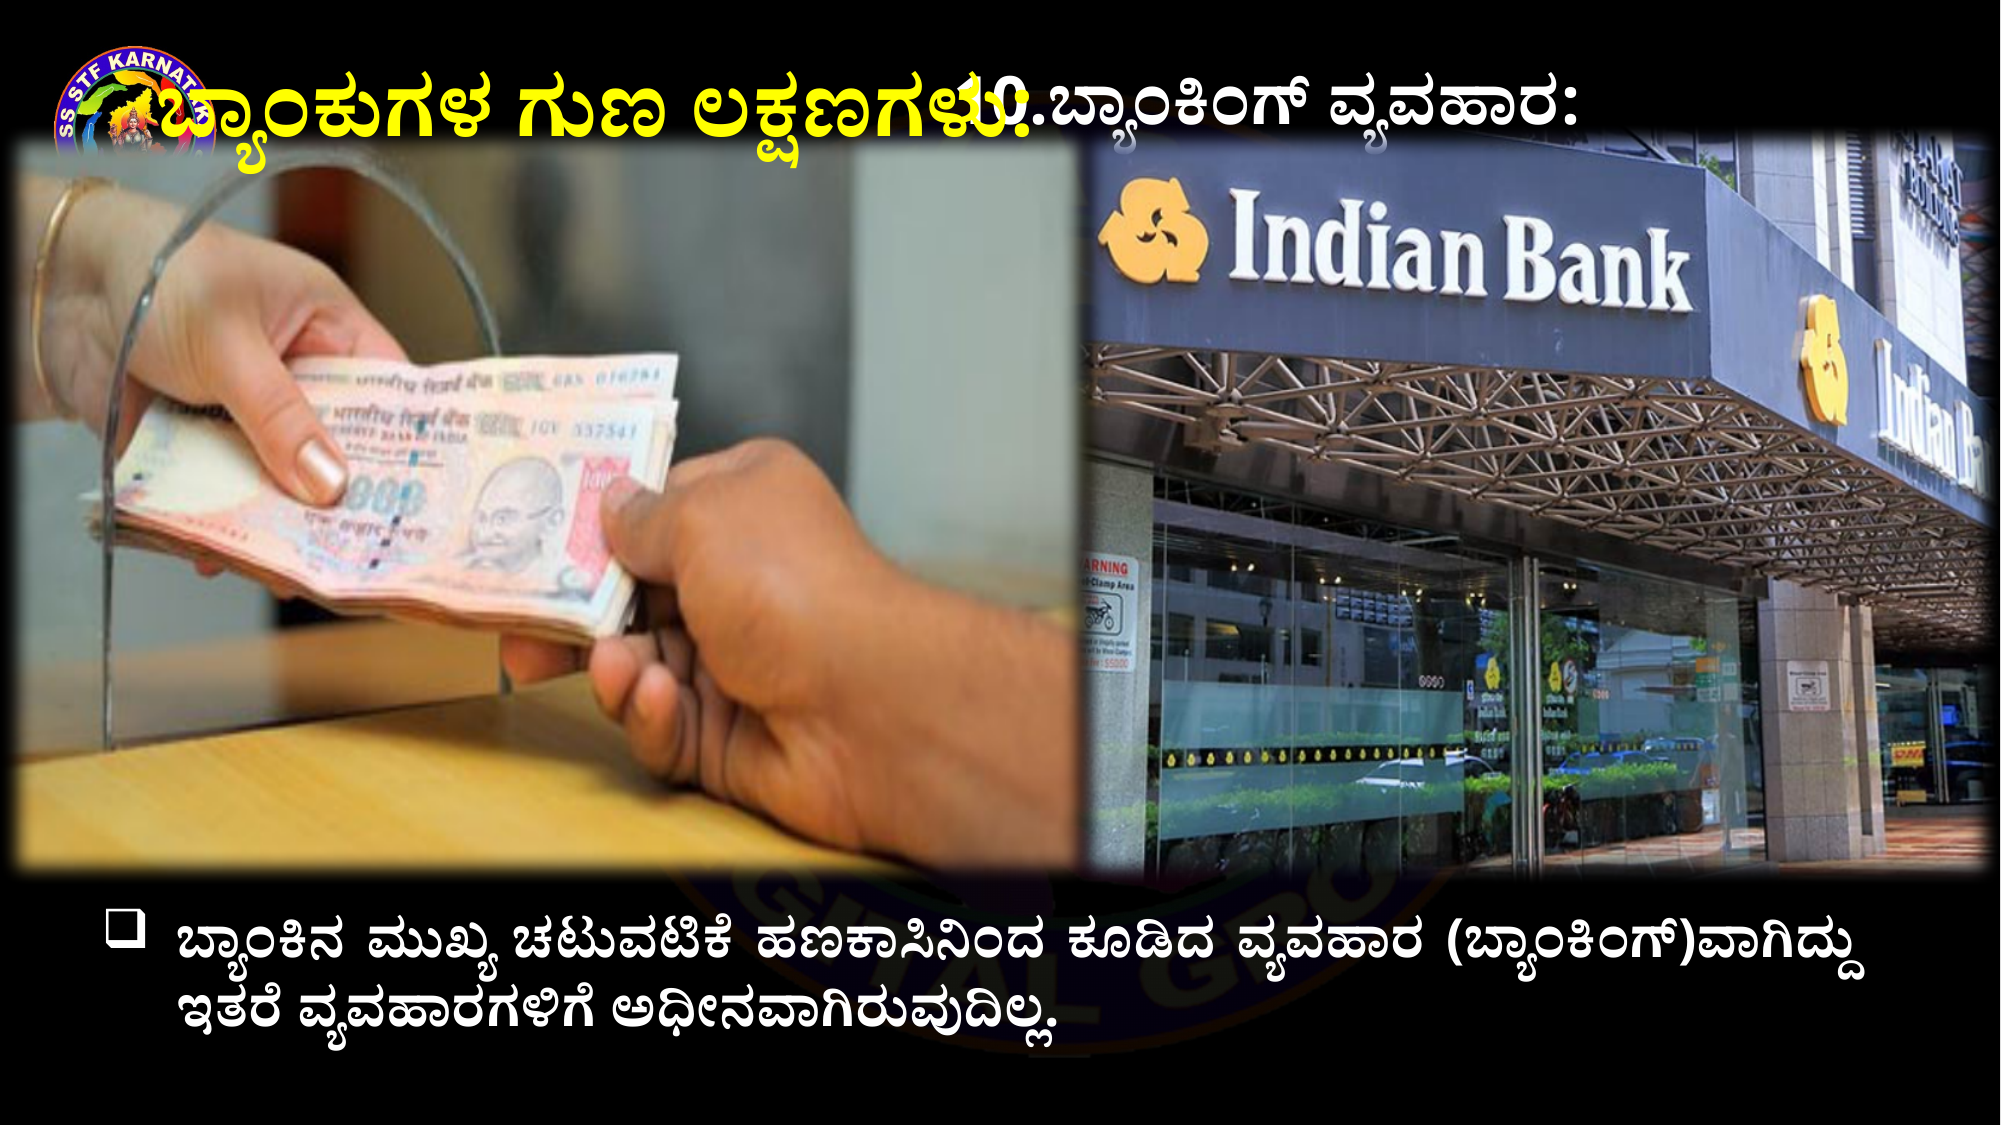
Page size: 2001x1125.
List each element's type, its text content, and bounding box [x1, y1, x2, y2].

text_box 10.ಬ್ಯಾಂಕಿಂಗ್ ವ್ಯವಹಾರ: [1049, 50, 1613, 124]
picture [0, 0, 2001, 1125]
text_box ಬ್ಯಾಂಕಿನ ಮುಖ್ಯ ಚಟುವಟಿಕೆ ಹಣಕಾಸಿನಿಂದ ಕೂಡಿದ ವ್ಯವಹಾರ (ಬ್ಯಾಂಕಿಂಗ್)ವಾಗಿದ್ದು ಇತರೆ ವ್ಯವಹಾರಗಳಿಗೆ ಅಧೀನವಾಗಿರುವುದಿಲ್ಲ. [86, 891, 1870, 1046]
text_box ಬ್ಯಾಂಕುಗಳ ಗುಣ ಲಕ್ಷಣಗಳು: [142, 45, 1049, 124]
